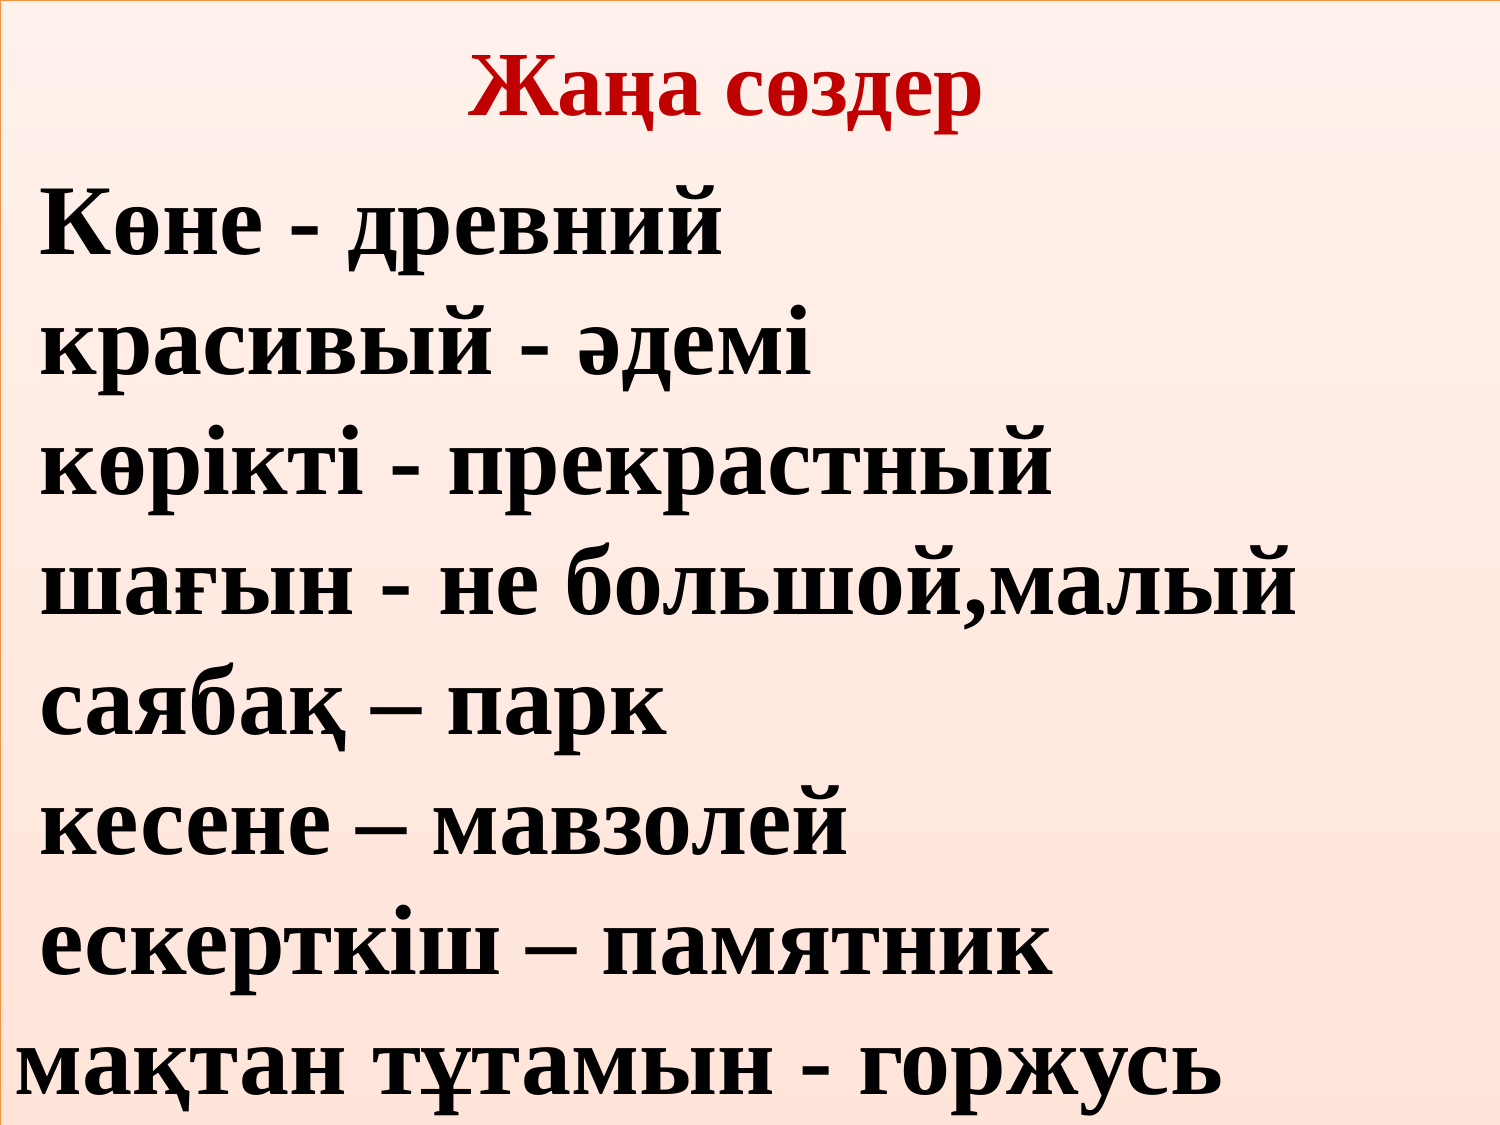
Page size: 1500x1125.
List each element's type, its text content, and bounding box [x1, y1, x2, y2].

text_box Жаңа сөздер Көне - древний красивый - әдемі көрікті - прекрастный шағын - не большой,малый саябақ – парк кесене – мавзолей ескерткіш – памятник мақтан тұтамын - горжусь [0, 0, 1500, 1125]
